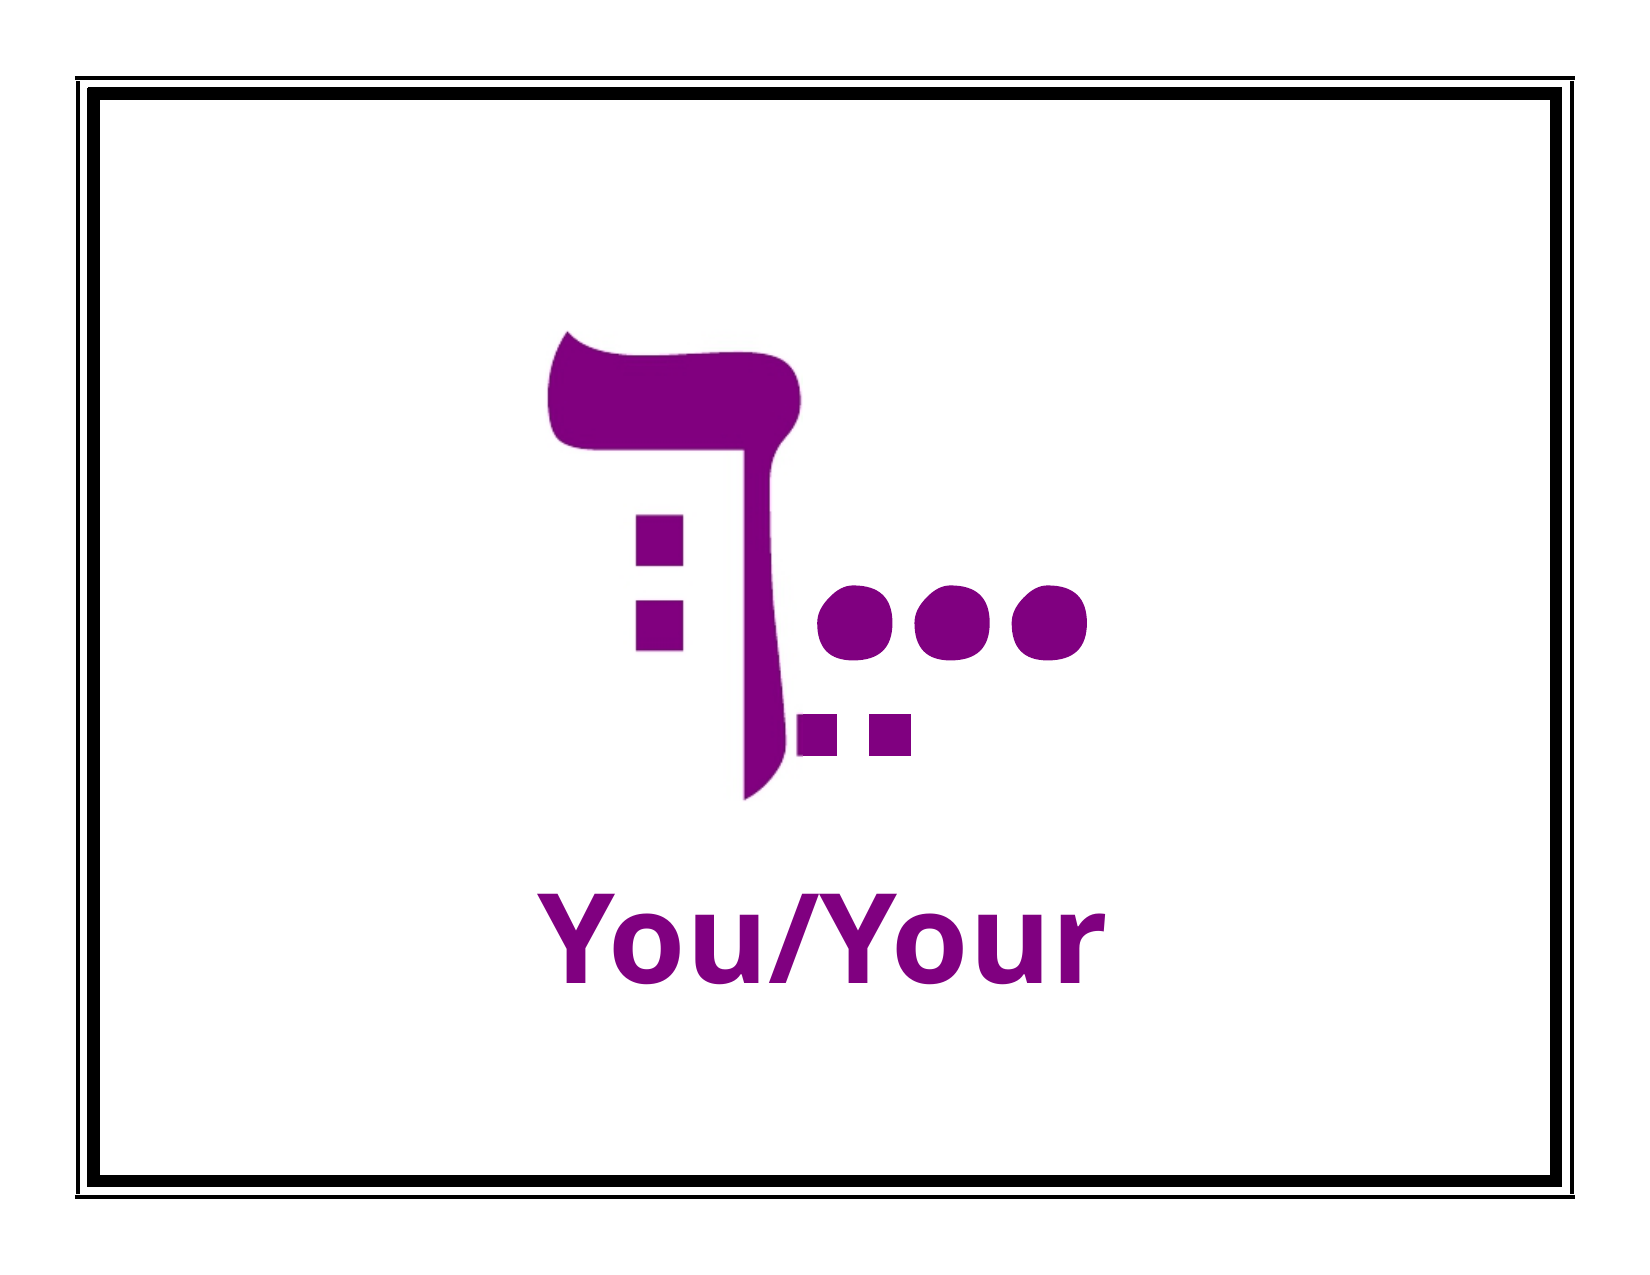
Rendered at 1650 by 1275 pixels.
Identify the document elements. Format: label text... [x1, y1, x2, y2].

text_box [102, 1173, 1548, 1190]
text_box [912, 583, 992, 663]
text_box [867, 712, 913, 758]
text_box [1548, 85, 1565, 1190]
text_box You/Your [537, 897, 1109, 1016]
text_box [815, 583, 895, 663]
text_box [102, 85, 1548, 102]
text_box [85, 85, 102, 1190]
text_box [1009, 583, 1090, 663]
picture [545, 328, 803, 803]
text_box [808, 712, 839, 758]
